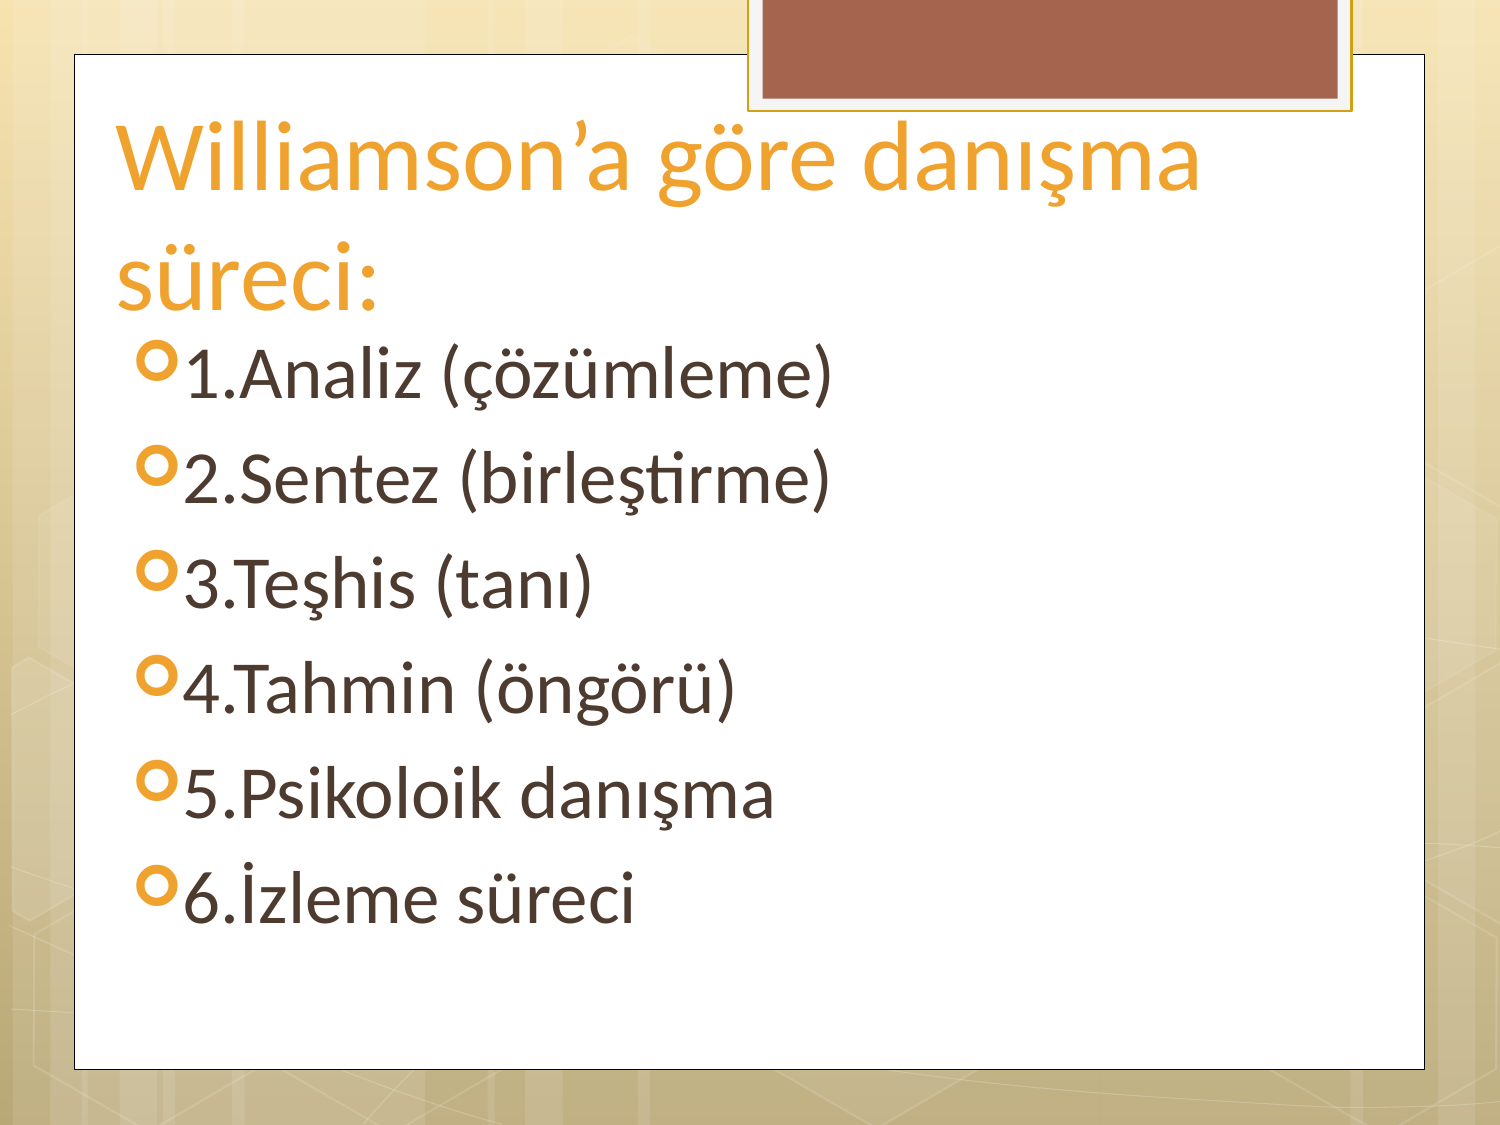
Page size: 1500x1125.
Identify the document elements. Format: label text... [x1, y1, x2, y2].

list 1.Analiz (çözümleme) 2.Sentez (birleştirme) 3.Teşhis (tanı) 4.Tahmin (öngörü) 5.Psikoloik danışma 6.İzleme süreci [105, 210, 1413, 1090]
title Williamson’a göre danışma süreci: [100, 127, 1431, 339]
